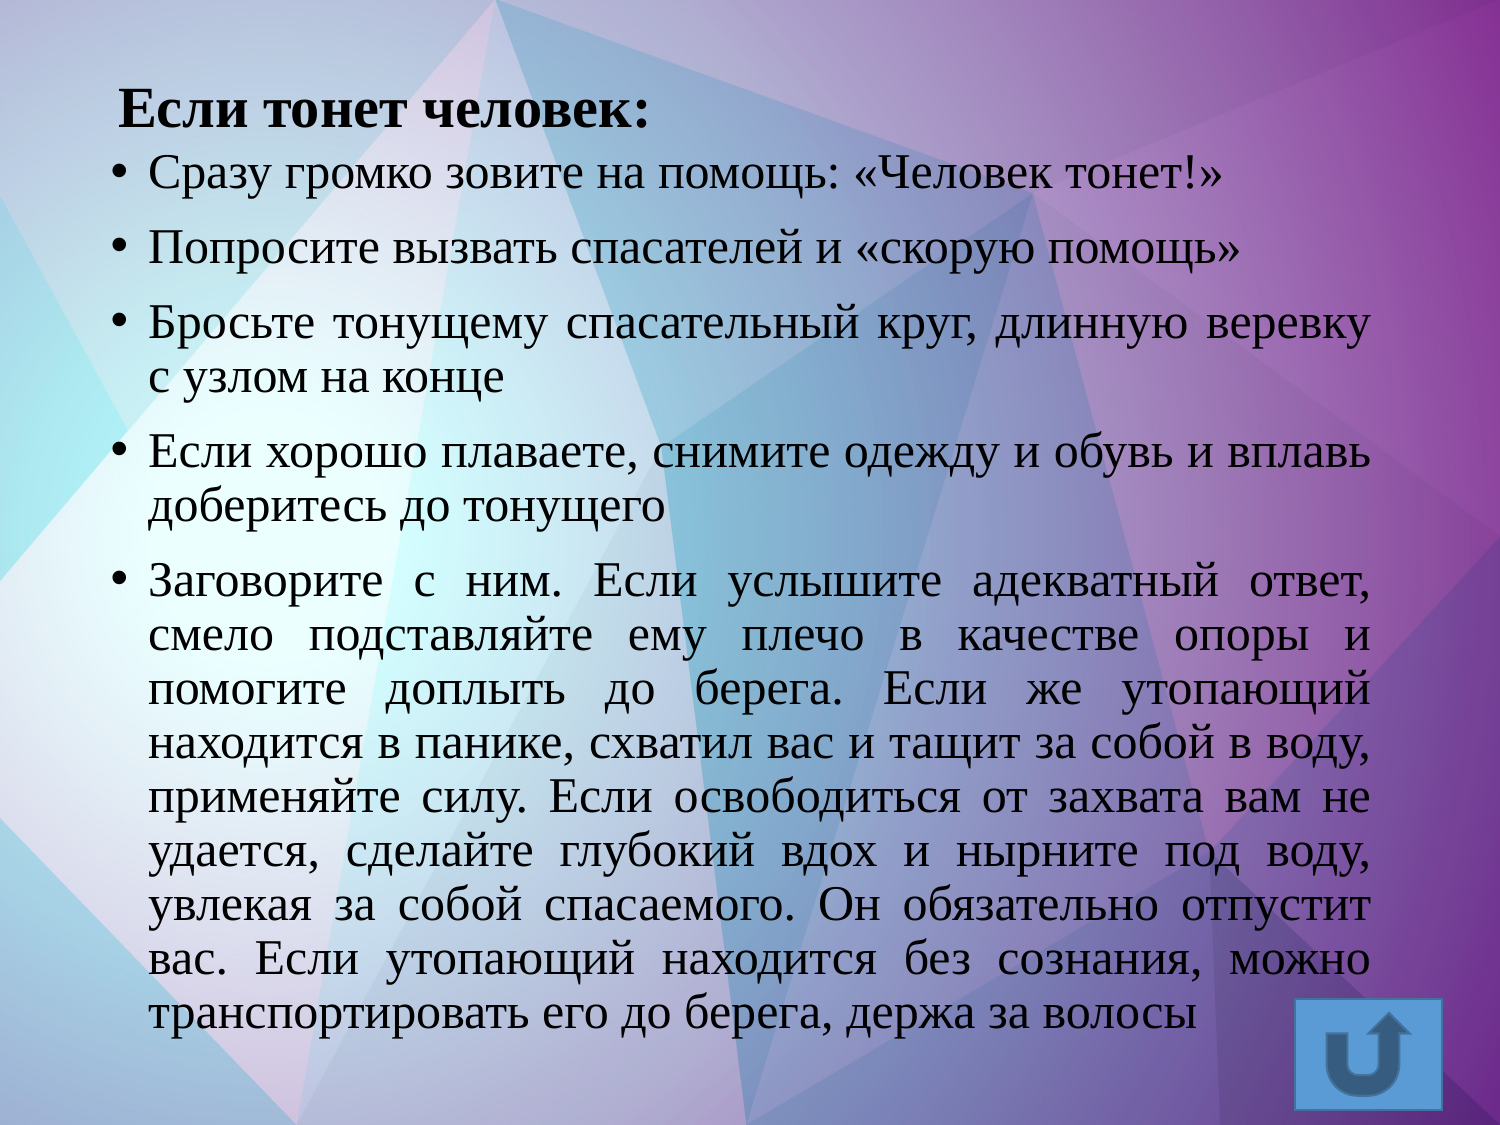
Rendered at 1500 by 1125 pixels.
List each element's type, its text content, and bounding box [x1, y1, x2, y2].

text_box [1294, 998, 1443, 1111]
title Если тонет человек: [103, 26, 1397, 191]
picture [0, 0, 1500, 1125]
list Сразу громко зовите на помощь: «Человек тонет!» Попросите вызвать спасателей и «скорую помощь» Бросьте тонущему спасательный круг, длинную веревку с узлом на конце Если хорошо плаваете, снимите одежду и обувь и вплавь доберитесь до тонущего Заговорите с ним. Если услышите адекватный ответ, смело подставляйте ему плечо в качестве опоры и помогите доплыть до берега. Если же утопающий находится в панике, схватил вас и тащит за собой в воду, применяйте силу. Если освободиться от захвата вам не удается, сделайте глубокий вдох и нырните под воду, увлекая за собой спасаемого. Он обязательно отпустит вас. Если утопающий находится без сознания, можно транспортировать его до берега, держа за волосы [95, 138, 1387, 941]
